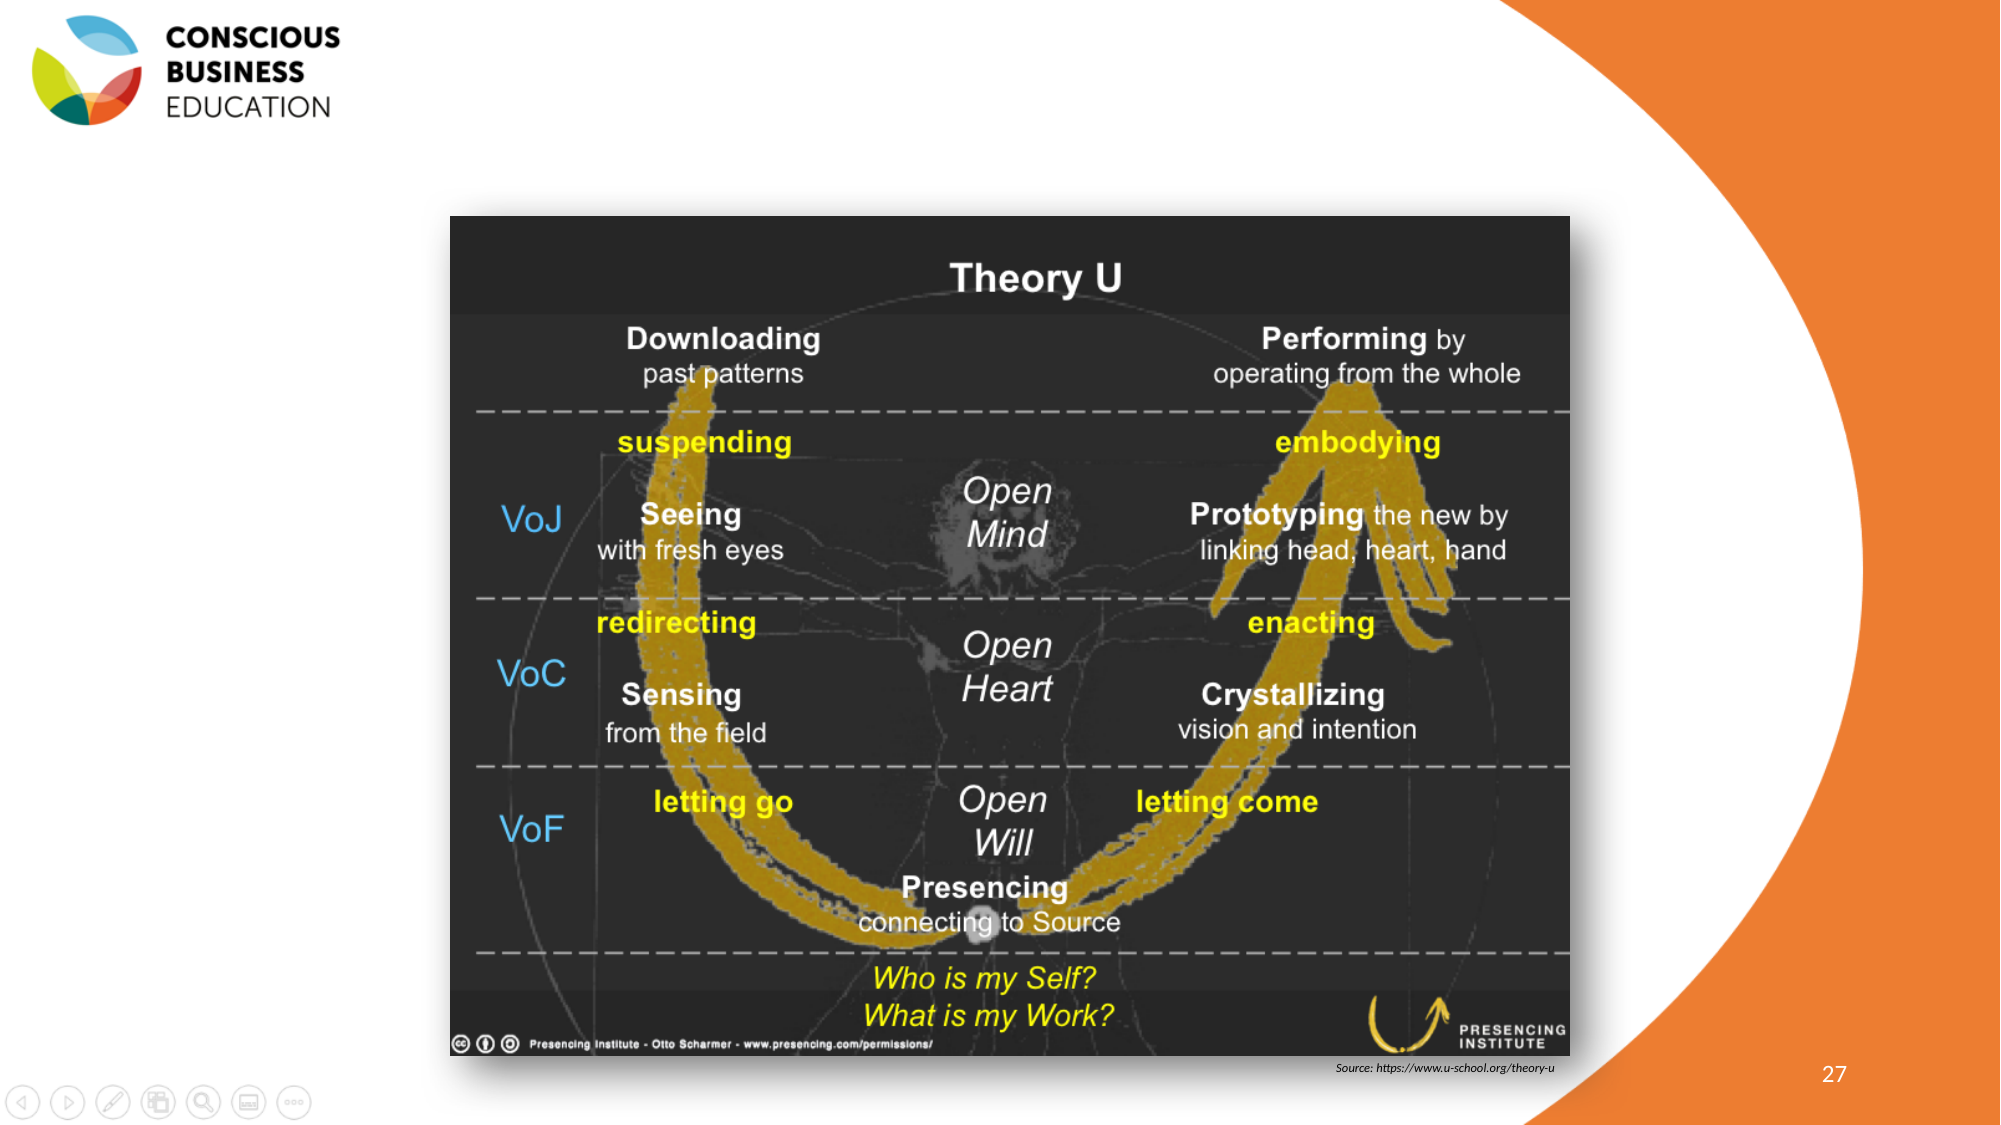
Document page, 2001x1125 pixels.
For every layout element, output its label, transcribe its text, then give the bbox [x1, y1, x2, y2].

slide_number 27 [1570, 1042, 1863, 1103]
picture [0, 0, 2000, 1125]
text_box Source: https://www.u-school.org/theory-u [569, 1056, 1570, 1083]
